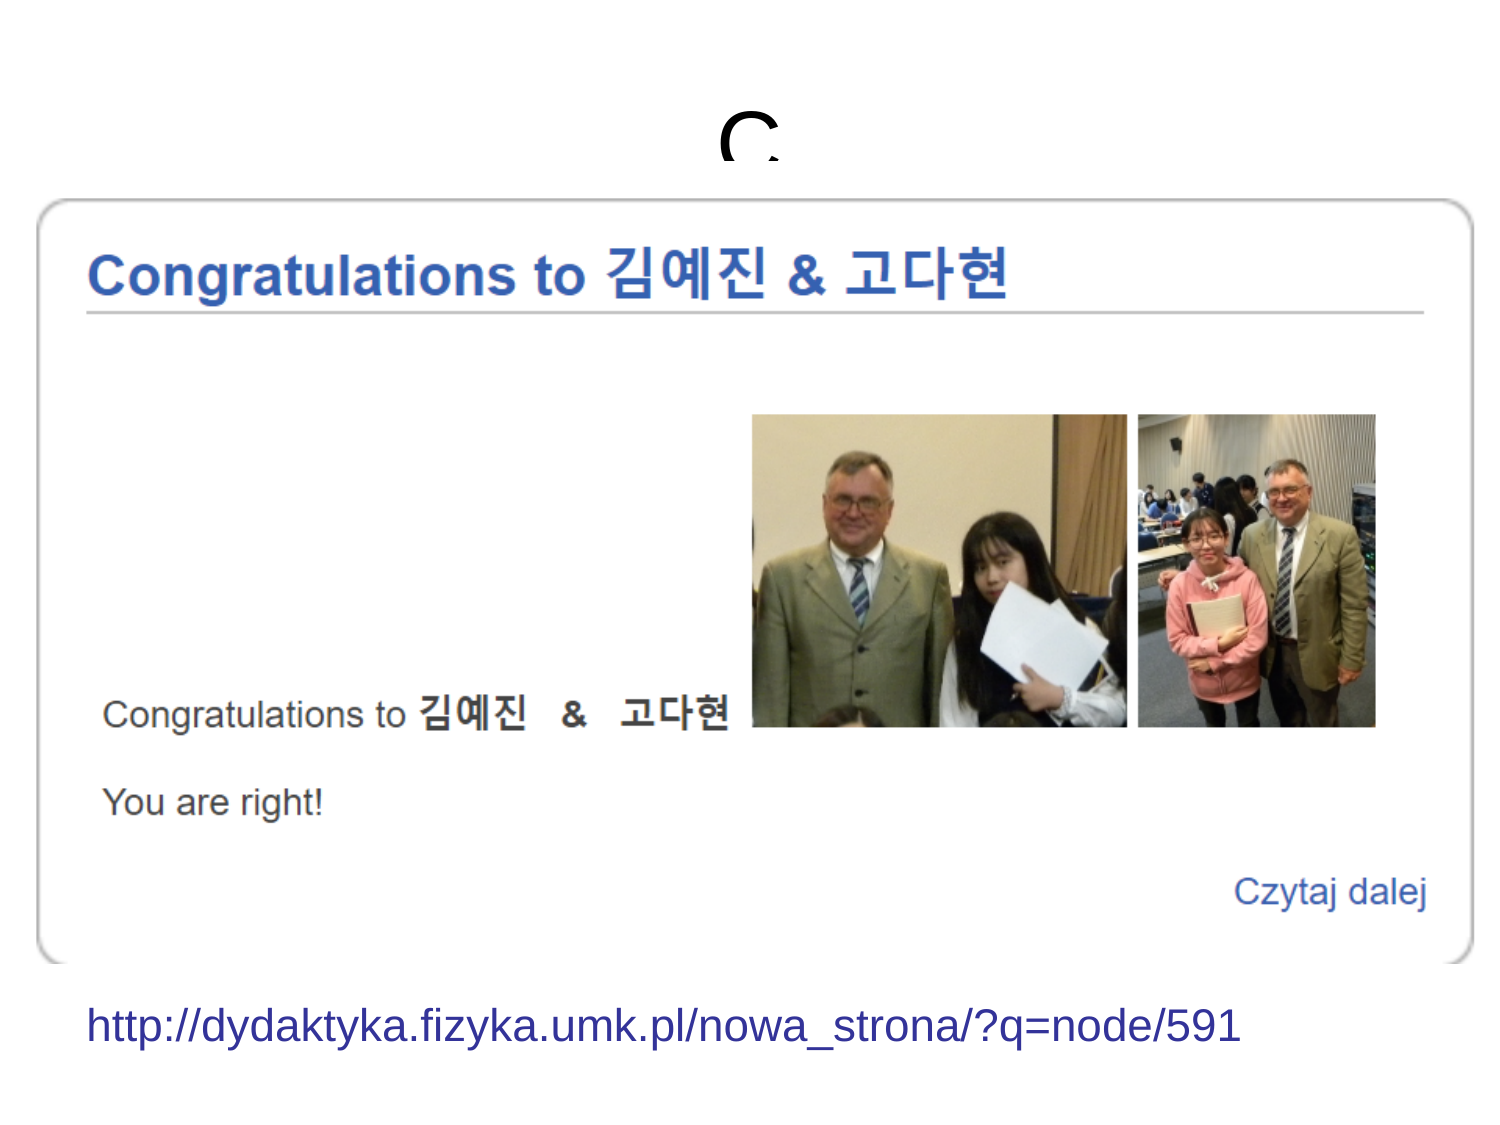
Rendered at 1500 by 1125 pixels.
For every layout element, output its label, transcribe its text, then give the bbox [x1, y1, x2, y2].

title C [75, 45, 1425, 161]
text_box http://dydaktyka.fizyka.umk.pl/nowa_strona/?q=node/591 [71, 987, 1397, 1058]
picture [20, 161, 1479, 964]
